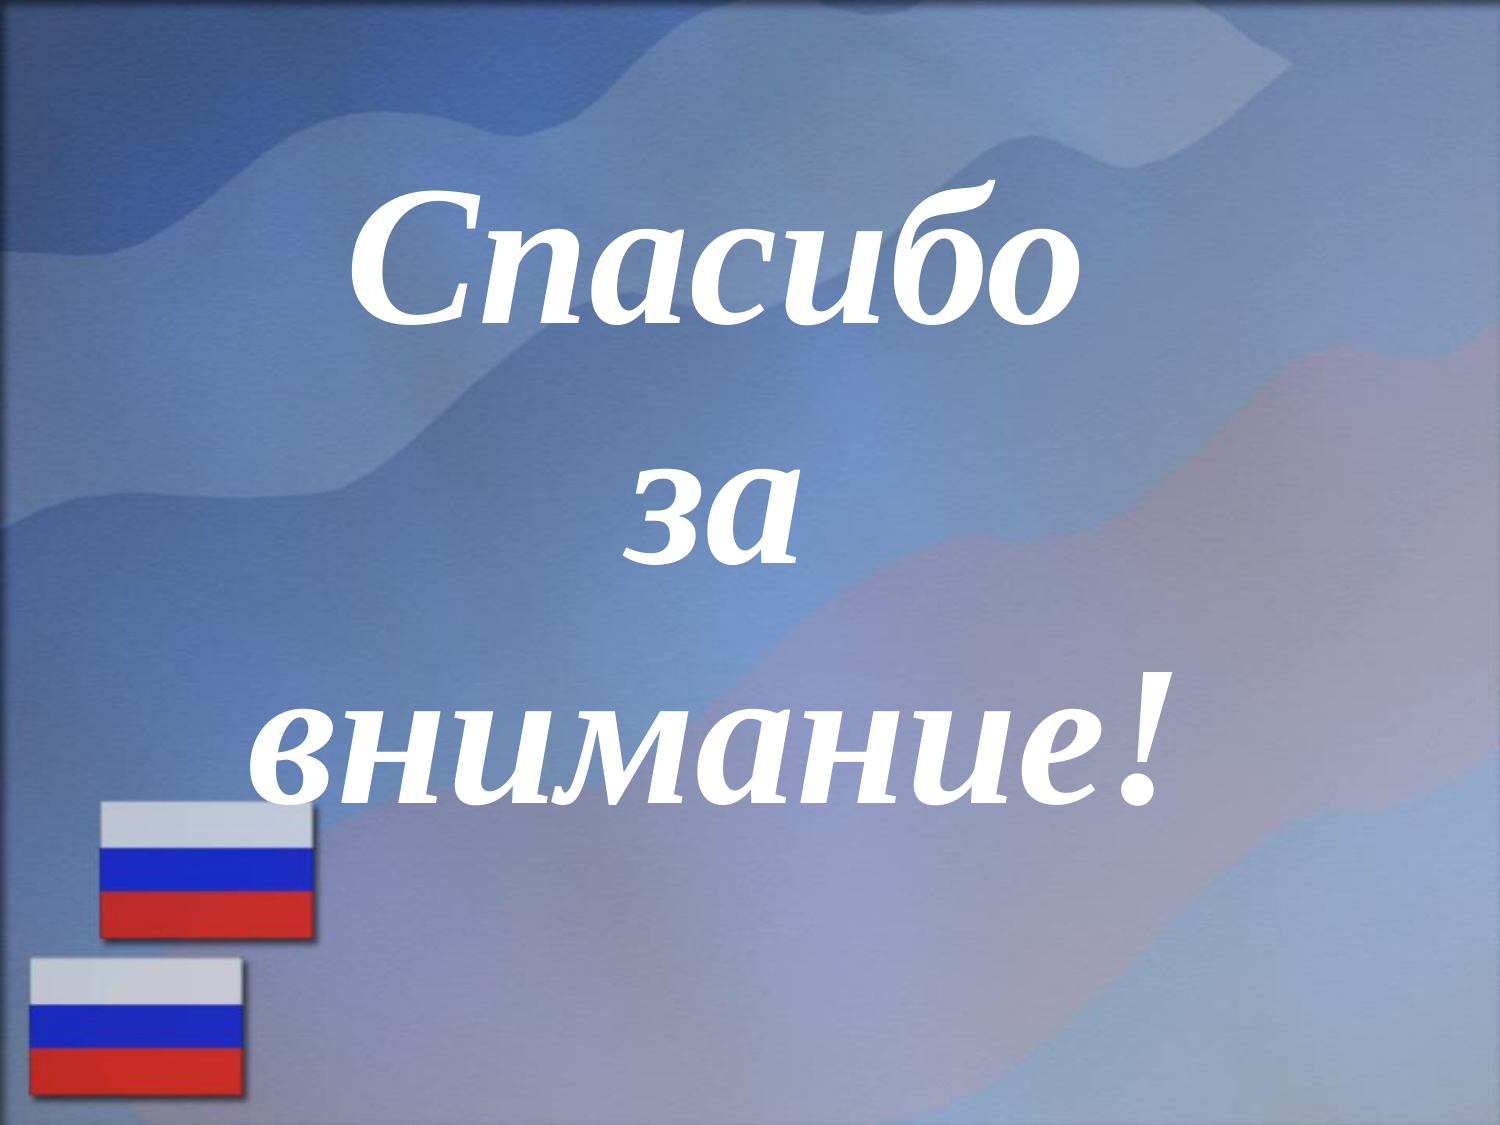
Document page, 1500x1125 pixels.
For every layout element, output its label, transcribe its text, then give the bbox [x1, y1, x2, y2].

footer Спасибо за внимание! [231, 115, 1201, 794]
picture [0, 0, 1500, 1125]
